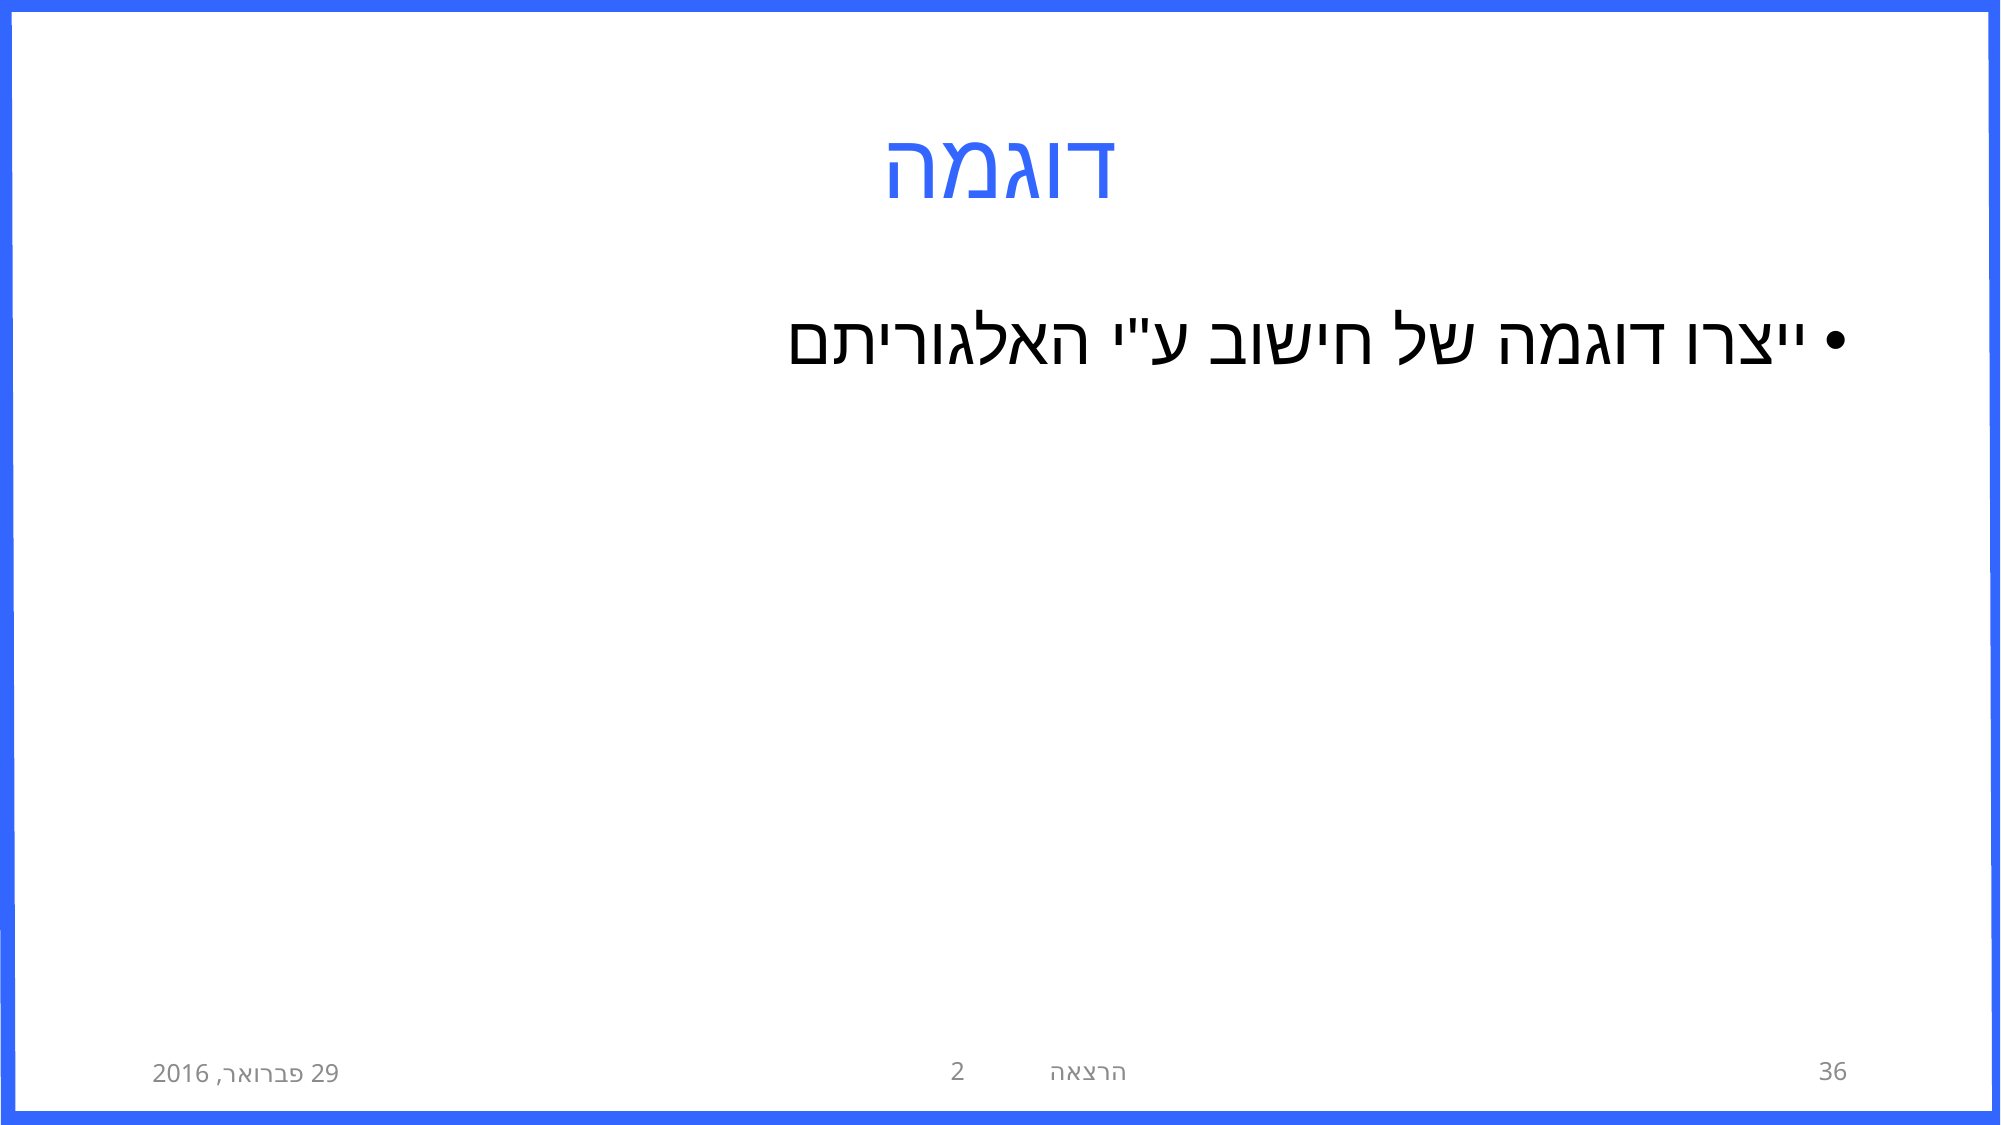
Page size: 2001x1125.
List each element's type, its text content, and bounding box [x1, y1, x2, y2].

list ייצרו דוגמה של חישוב ע"י האלגוריתם [137, 299, 1863, 1014]
slide_number 29 פברואר, 2016 [137, 1042, 588, 1103]
title דוגמה [137, 59, 1863, 278]
slide_number 36 [1412, 1042, 1863, 1103]
footer הרצאה 2 [662, 1042, 1338, 1103]
